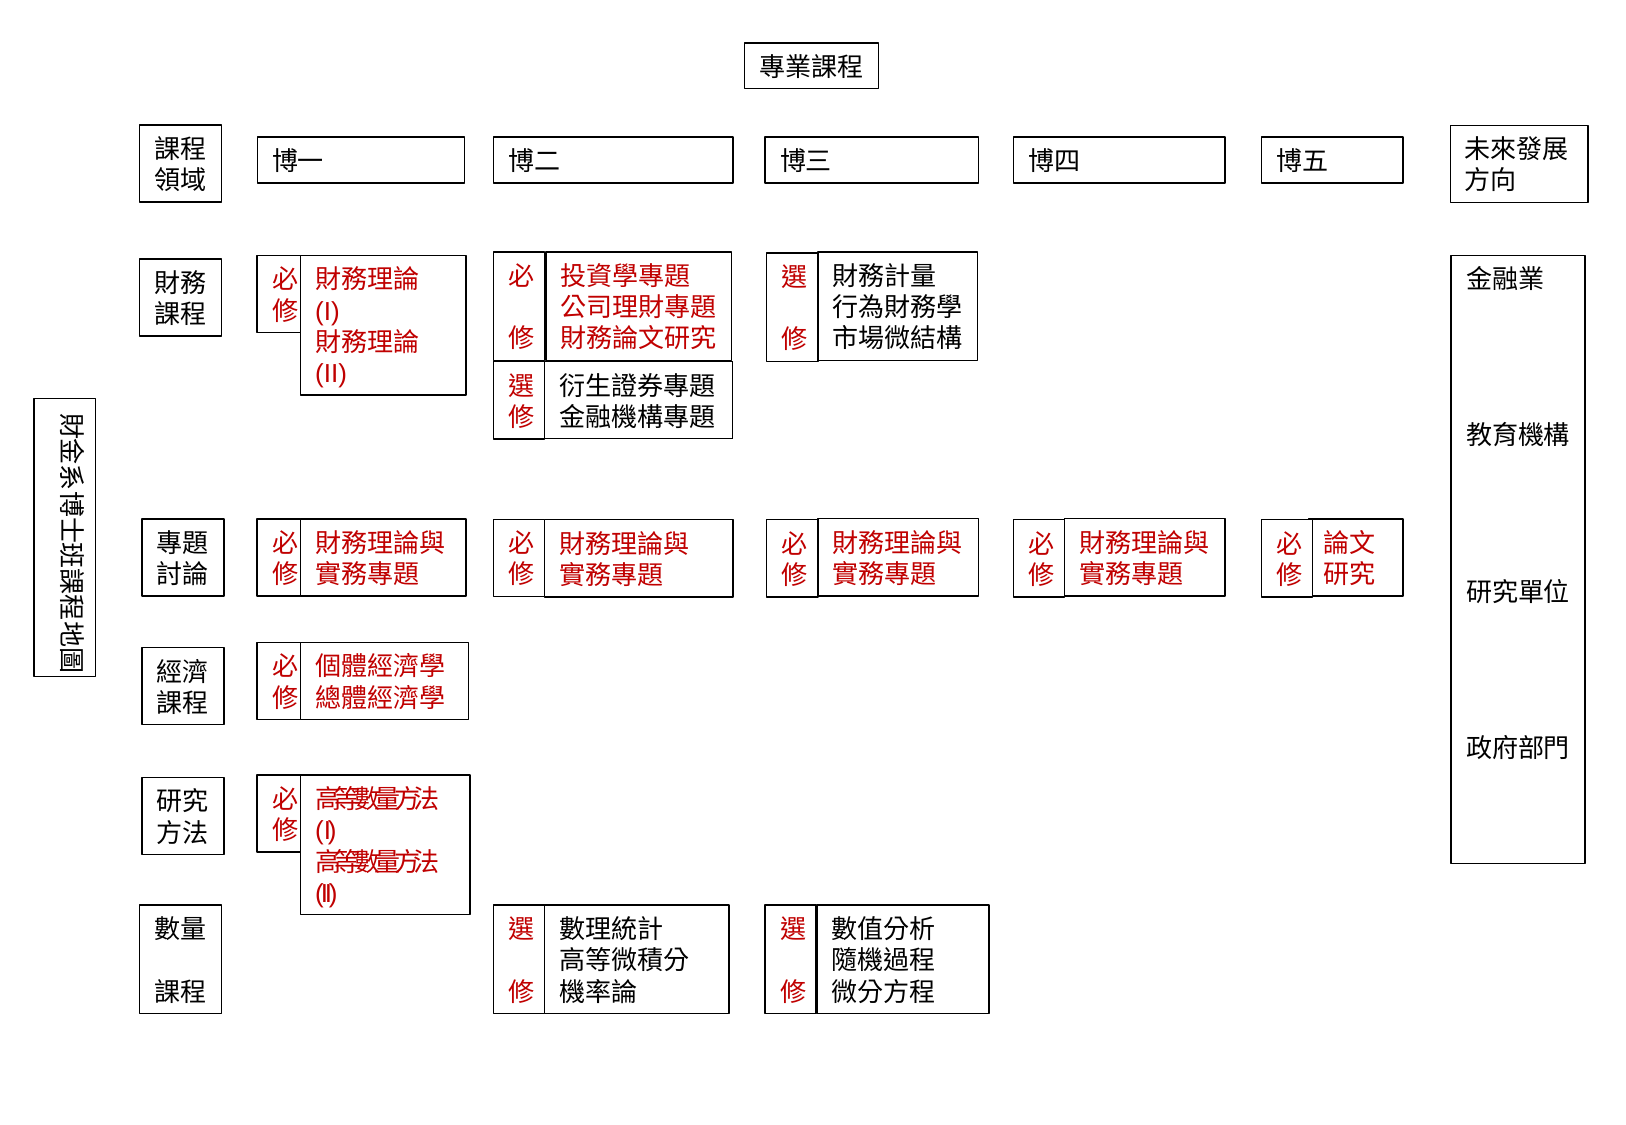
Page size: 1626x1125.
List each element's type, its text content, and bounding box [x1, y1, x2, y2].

text_box 必 修 [765, 518, 820, 599]
text_box 必 修 [1011, 518, 1066, 599]
text_box 博四 [1011, 135, 1227, 185]
text_box 專題 討論 [140, 517, 226, 598]
text_box 經濟 課程 [140, 645, 226, 727]
text_box 財務理論與 實務專題 [816, 516, 981, 598]
text_box 課程 領域 [138, 123, 224, 204]
text_box 博一 [255, 135, 467, 185]
text_box 投資學專題 公司理財專題 財務論文研究 [547, 250, 734, 362]
text_box 必 修 [491, 250, 547, 360]
text_box 數值分析 隨機過程 微分方程 [818, 903, 991, 1016]
text_box 衍生證券專題 金融機構專題 [547, 361, 733, 439]
text_box 財務理論與 實務專題 [303, 517, 468, 598]
text_box 財務理論與 實務專題 [547, 518, 735, 599]
text_box 必 修 [255, 517, 303, 598]
text_box 必 修 [255, 640, 303, 722]
text_box 必 修 [255, 253, 303, 335]
text_box 論文 研究 [1306, 517, 1405, 598]
text_box 財金系博士班課程地圖 [32, 396, 98, 678]
text_box 個體經濟學 總體經濟學 [303, 640, 471, 722]
text_box 選 修 [765, 251, 820, 363]
text_box 必 修 [1259, 518, 1314, 599]
text_box 數理統計 高等微積分 機率論 [547, 903, 731, 1016]
text_box 博三 [763, 135, 981, 185]
text_box 高等數量方法 (I) 高等數量方法 (II) [298, 773, 472, 917]
text_box 選 修 [491, 360, 547, 441]
text_box 財務 課程 [138, 257, 224, 338]
text_box 數量 課程 [138, 903, 224, 1016]
text_box 選 修 [763, 903, 818, 1016]
text_box 必 修 [255, 773, 303, 854]
text_box 金融業 教育機構 研究單位 政府部門 [1449, 253, 1587, 866]
text_box 財務理論 (I) 財務理論 (II) [298, 253, 468, 397]
text_box 研究 方法 [140, 775, 226, 857]
text_box 博二 [491, 135, 735, 185]
text_box 專業課程 [742, 41, 880, 91]
text_box 必 修 [491, 517, 547, 599]
text_box 未來發展方向 [1448, 123, 1590, 205]
text_box 財務理論與 實務專題 [1062, 516, 1227, 598]
text_box 選 修 [491, 903, 547, 1016]
text_box 財務計量 行為財務學 市場微結構 [816, 250, 980, 362]
text_box 博五 [1259, 135, 1405, 185]
